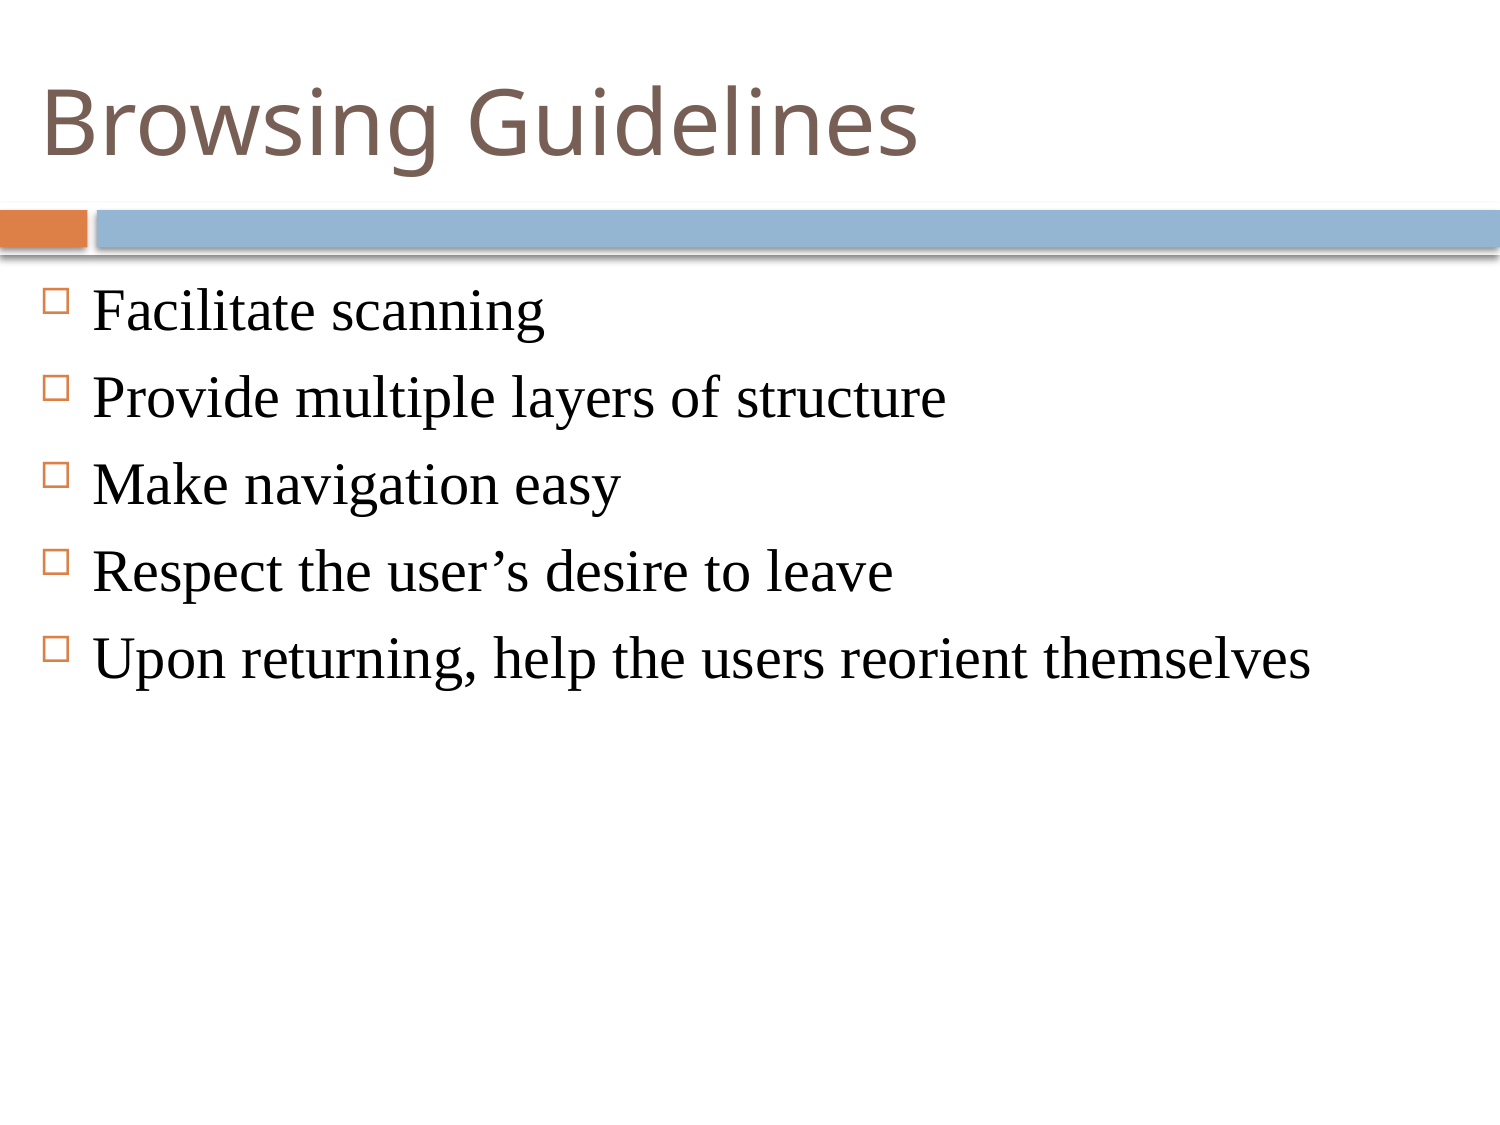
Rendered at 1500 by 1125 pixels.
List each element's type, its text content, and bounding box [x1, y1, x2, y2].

list Facilitate scanning Provide multiple layers of structure Make navigation easy Respect the user’s desire to leave Upon returning, help the users reorient themselves [24, 262, 1475, 1100]
title Browsing Guidelines [24, 37, 1475, 200]
